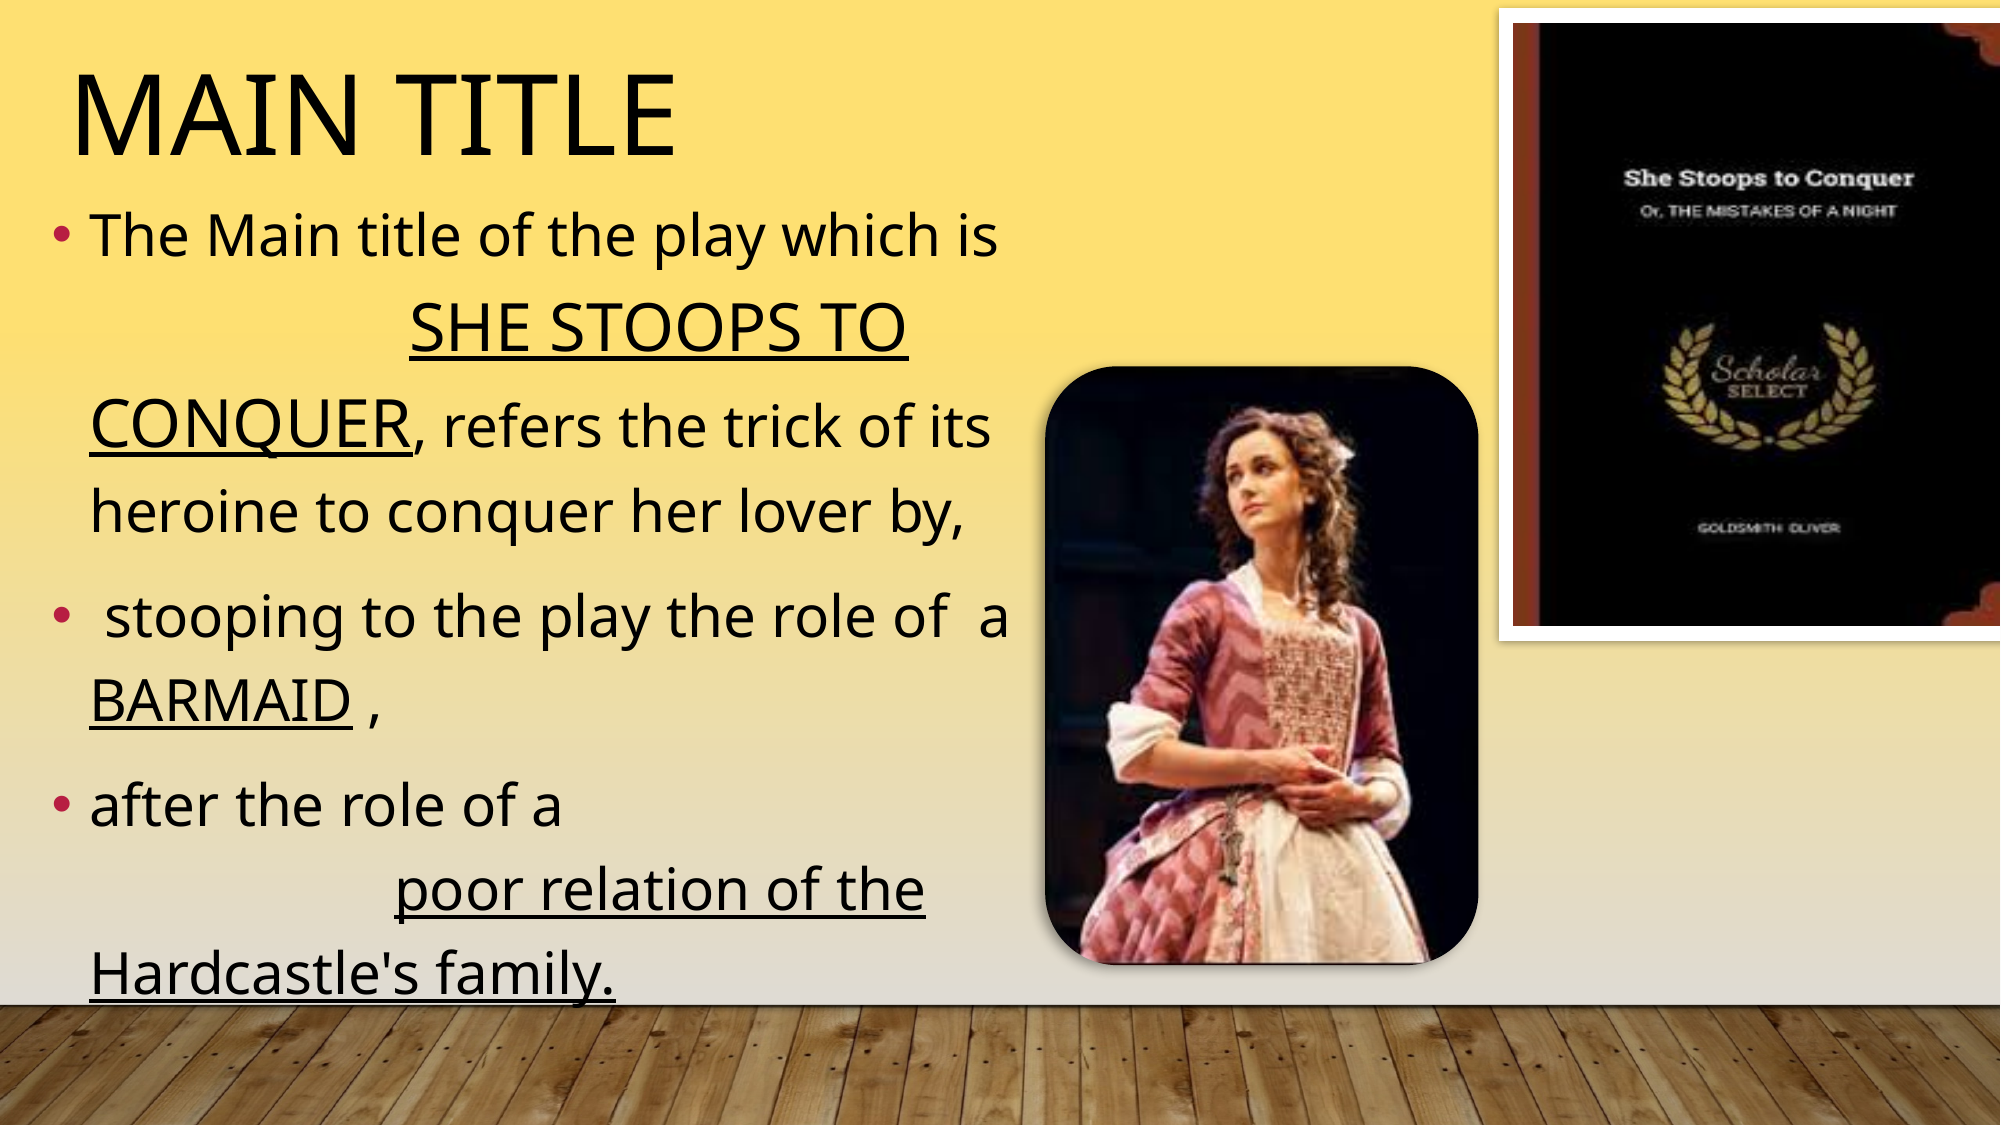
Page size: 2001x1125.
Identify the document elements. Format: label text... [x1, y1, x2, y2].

picture [0, 1005, 2000, 1125]
picture [1044, 366, 1479, 966]
title Main title [53, 51, 1493, 224]
list The Main title of the play which is SHE STOOPS TO CONQUER, refers the trick of its heroine to conquer her lover by, stooping to the play the role of a BARMAID , after the role of a poor relation of the Hardcastle's family. [36, 177, 1046, 986]
picture [1512, 22, 2000, 627]
